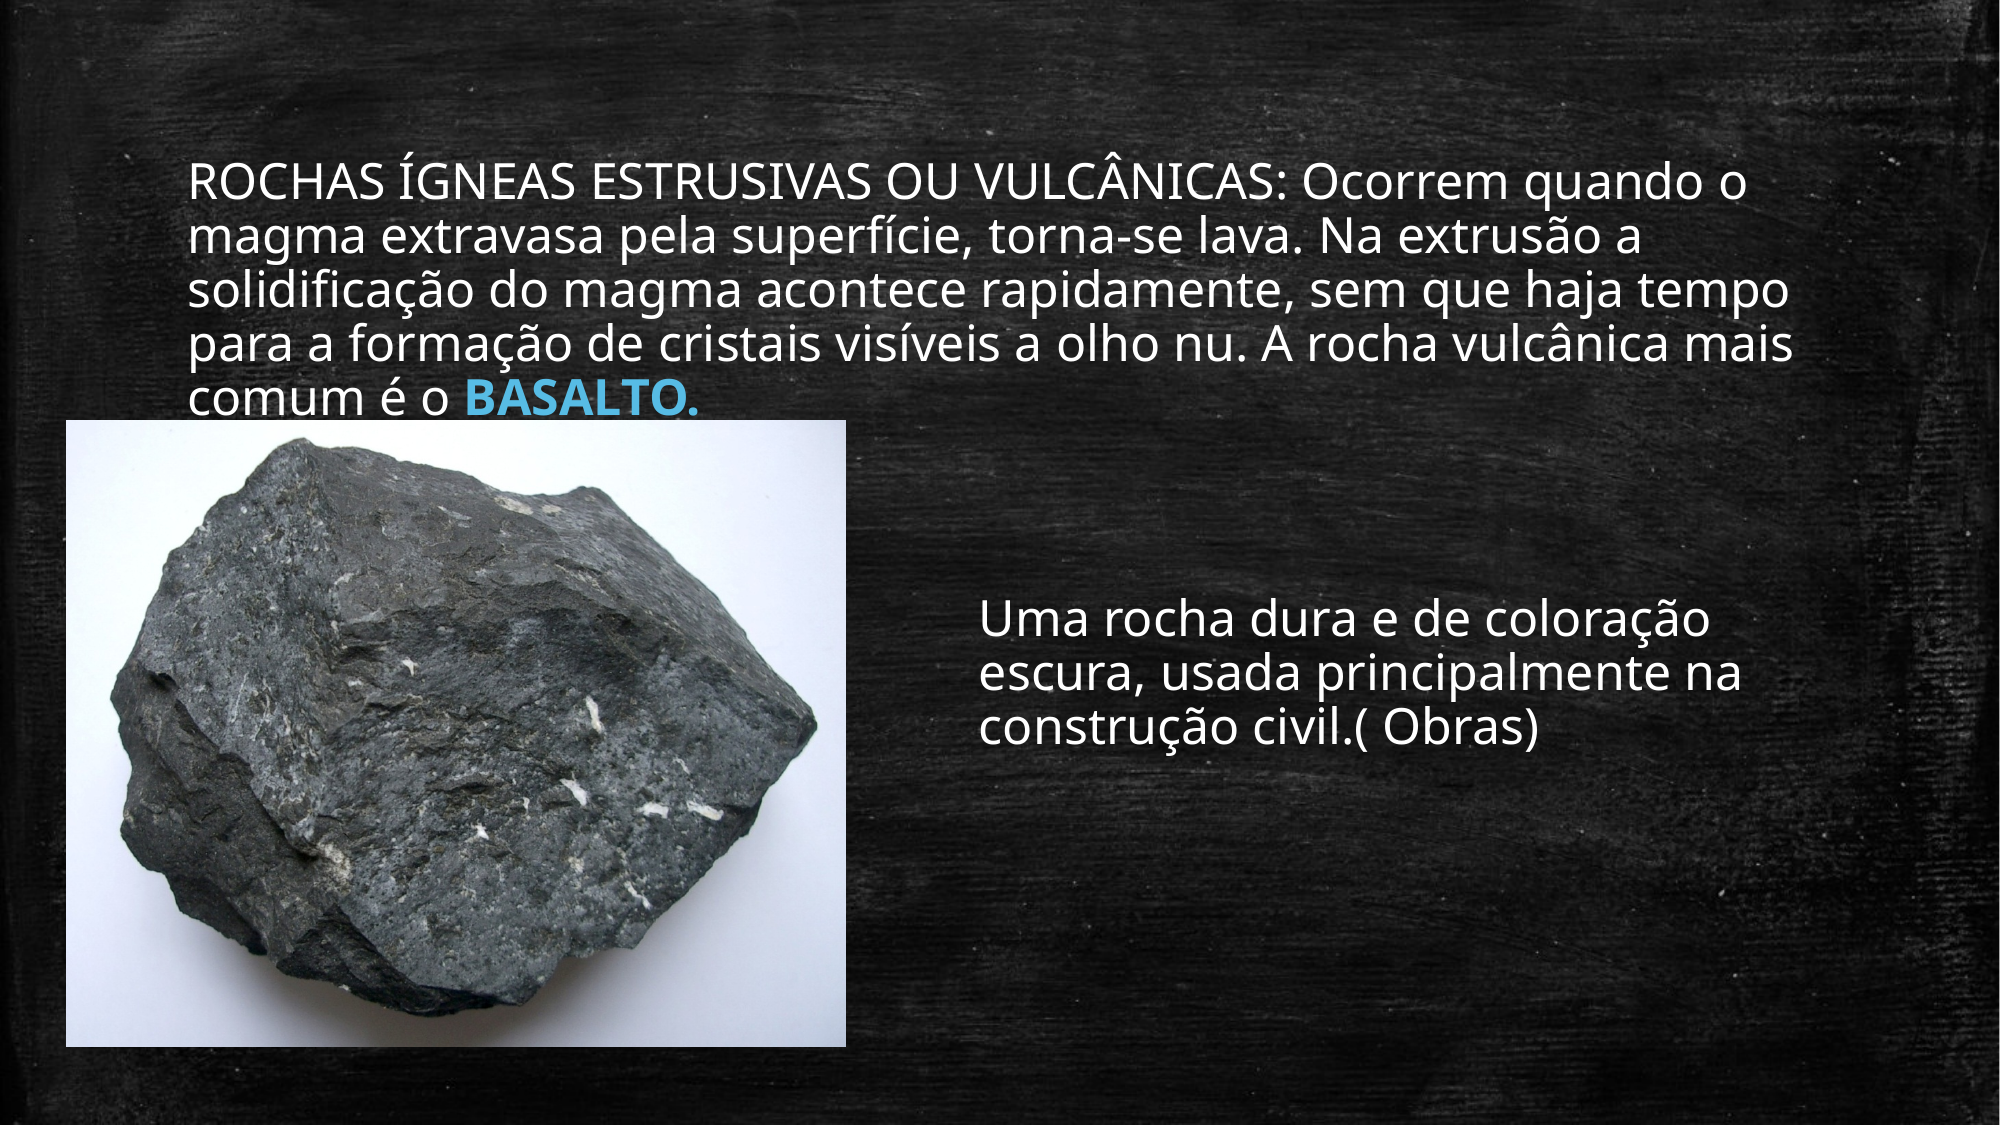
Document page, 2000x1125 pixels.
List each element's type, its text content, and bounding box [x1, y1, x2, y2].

text_box Uma rocha dura e de coloração escura, usada principalmente na construção civil.( Obras) [964, 586, 1797, 763]
text_box ROCHAS ÍGNEAS ESTRUSIVAS OU VULCÂNICAS: Ocorrem quando o magma extravasa pela superfície, torna-se lava. Na extrusão a solidificação do magma acontece rapidamente, sem que haja tempo para a formação de cristais visíveis a olho nu. A rocha vulcânica mais comum é o BASALTO. [172, 148, 1886, 434]
picture [66, 420, 846, 1047]
